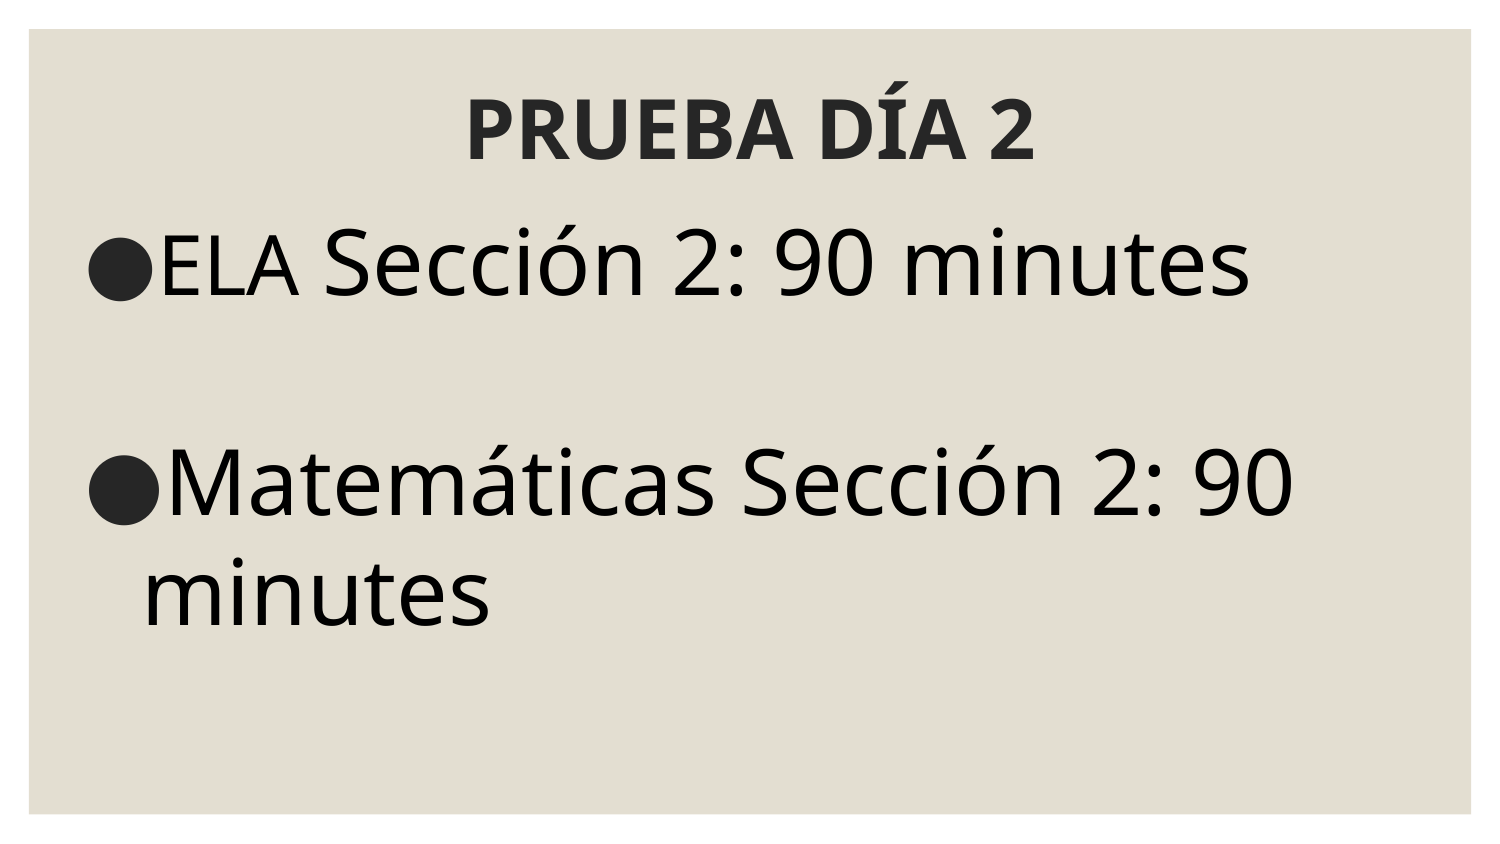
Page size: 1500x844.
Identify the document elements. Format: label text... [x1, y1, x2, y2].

title PRUEBA DÍA 2 [51, 72, 1449, 167]
list ELA Sección 2: 90 minutes Matemáticas Sección 2: 90 minutes [51, 189, 1449, 750]
